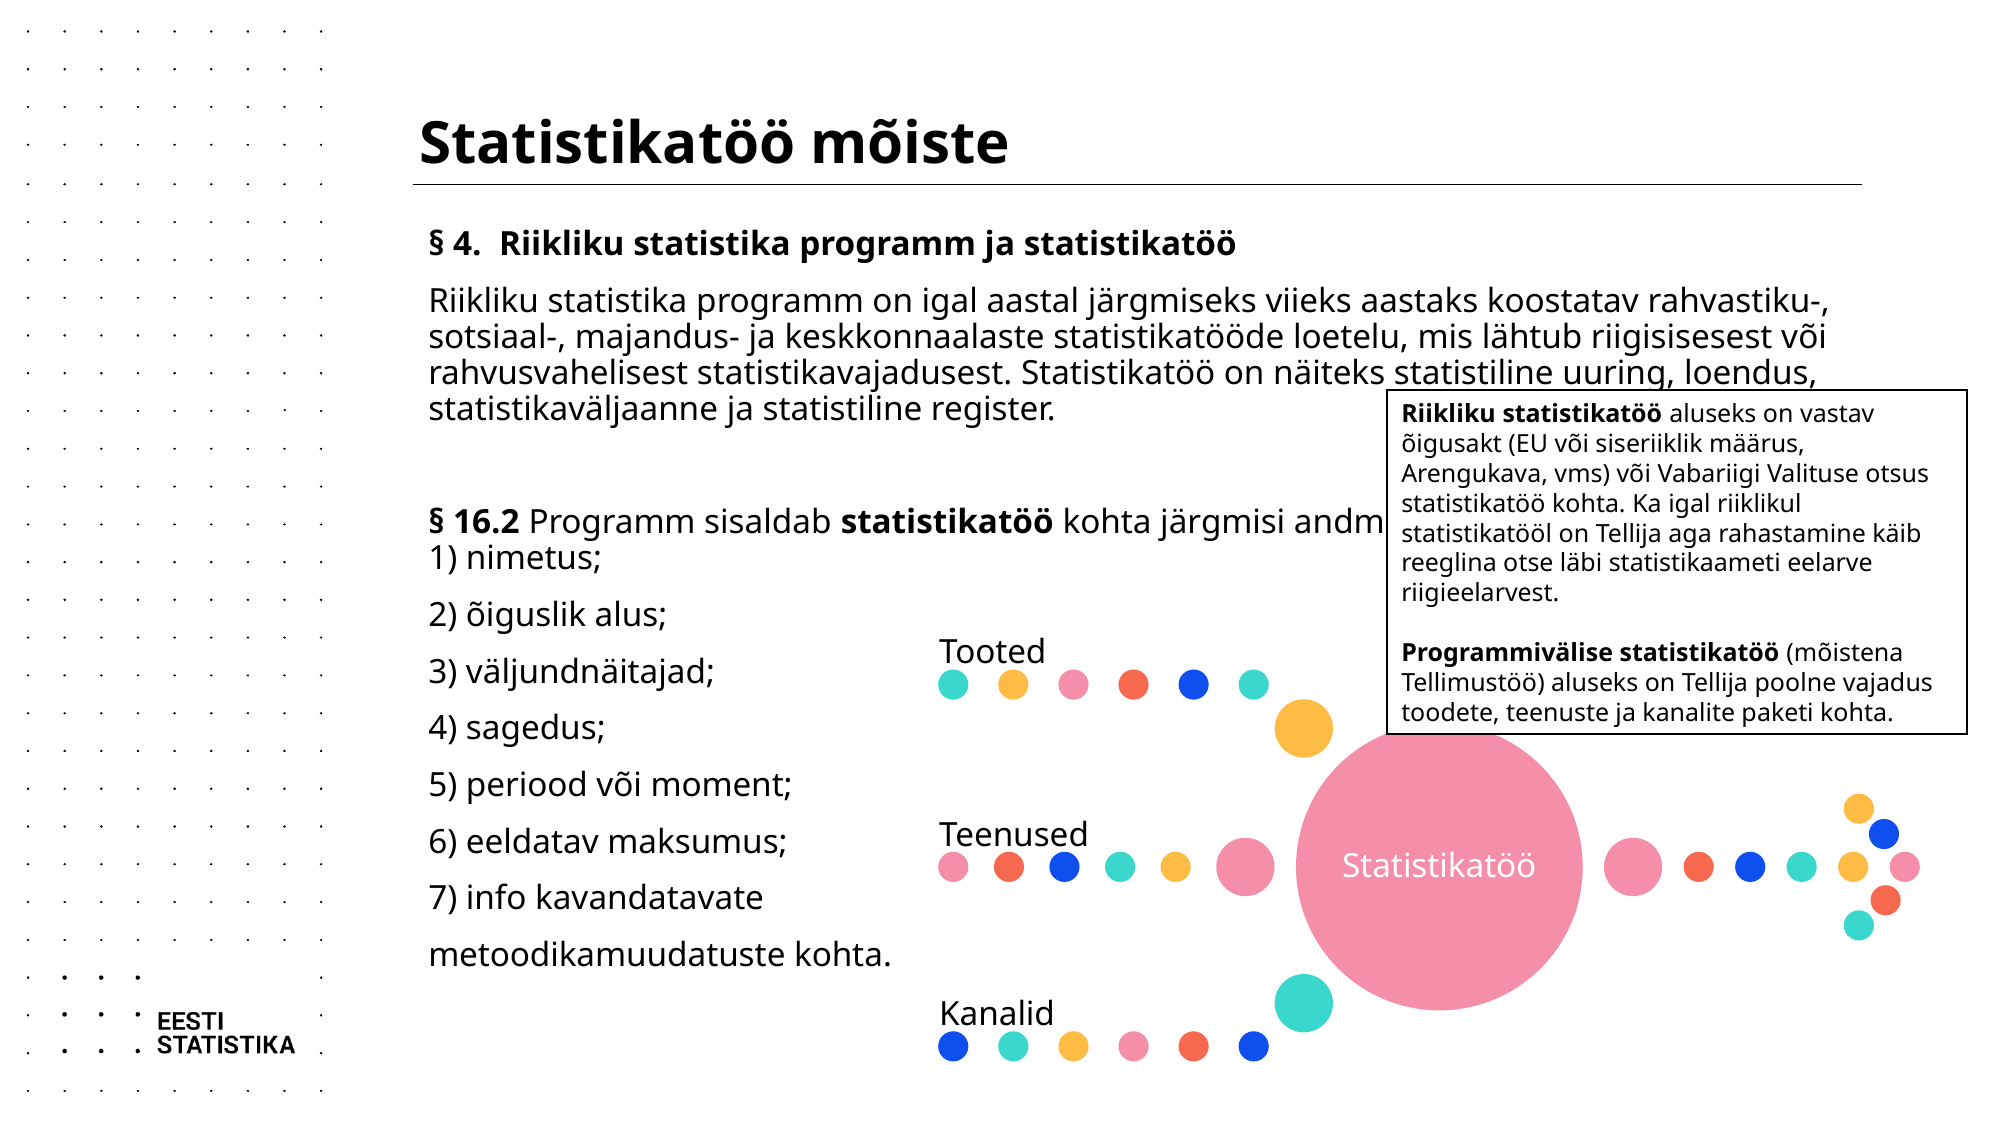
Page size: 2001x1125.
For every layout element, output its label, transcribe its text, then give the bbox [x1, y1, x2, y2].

list § 4. Riikliku statistika programm ja statistikatöö Riikliku statistika programm on igal aastal järgmiseks viieks aastaks koostatav rahvastiku-, sotsiaal-, majandus- ja keskkonnaalaste statistikatööde loetelu, mis lähtub riigisisesest või rahvusvahelisest statistikavajadusest. Statistikatöö on näiteks statistiline uuring, loendus, statistikaväljaanne ja statistiline register. § 16.2 Programm sisaldab statistikatöö kohta järgmisi andmeid: 1) nimetus; 2) õiguslik alus; 3) väljundnäitajad; 4) sagedus; 5) periood või moment; 6) eeldatav maksumus; 7) info kavandatavate metoodikamuudatuste kohta. [413, 219, 1863, 913]
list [939, 533, 1919, 1125]
text_box Riikliku statistikatöö aluseks on vastav õigusakt (EU või siseriiklik määrus, Arengukava, vms) või Vabariigi Valituse otsus statistikatöö kohta. Ka igal riiklikul statistikatööl on Tellija aga rahastamine käib reeglina otse läbi statistikaameti eelarve riigieelarvest. Programmivälise statistikatöö (mõistena Tellimustöö) aluseks on Tellija poolne vajadus toodete, teenuste ja kanalite paketi kohta. [1386, 389, 1968, 735]
picture [61, 964, 311, 1069]
title Statistikatöö mõiste [413, 49, 1863, 183]
